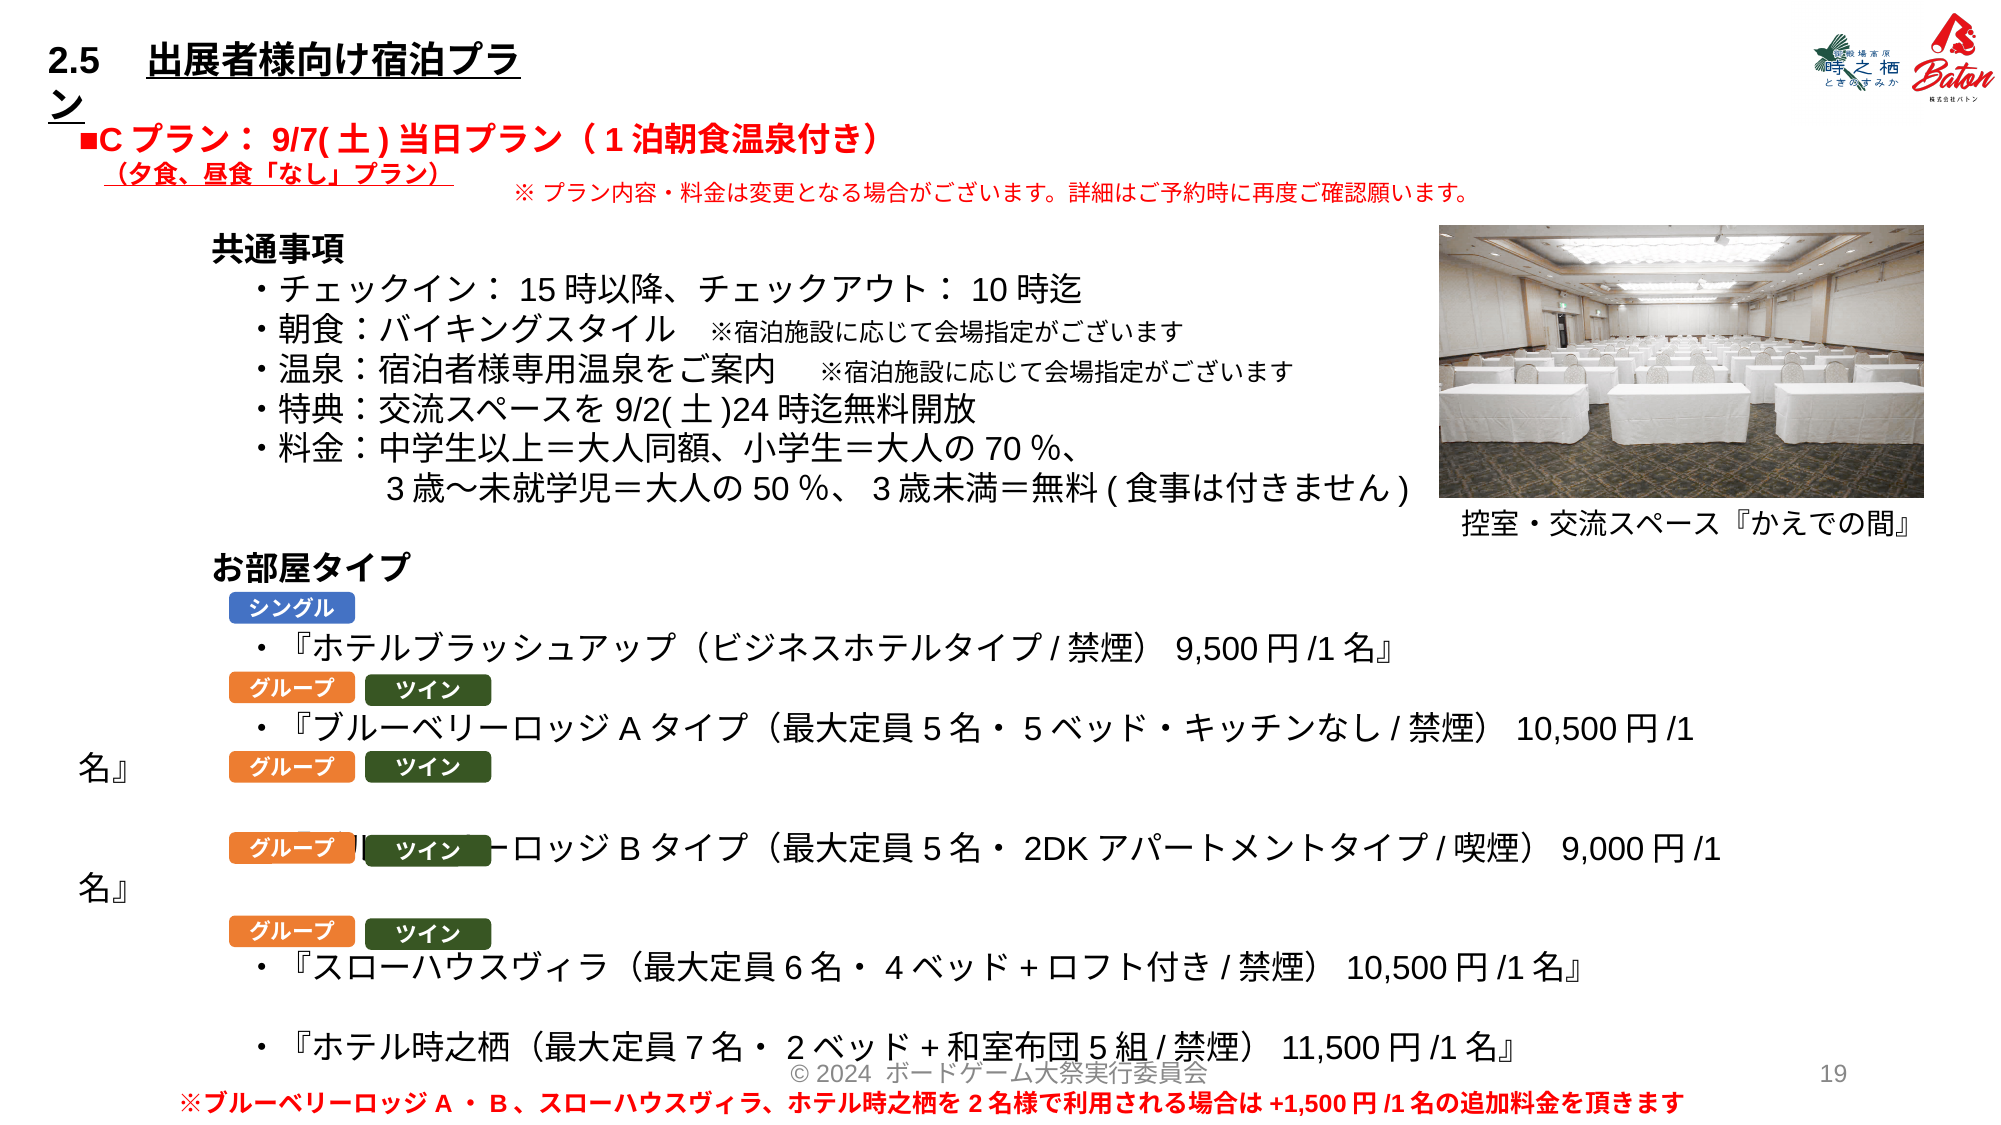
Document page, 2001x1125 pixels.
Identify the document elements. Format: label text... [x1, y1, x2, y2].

text_box シングル [230, 593, 355, 623]
text_box ツイン [366, 835, 491, 866]
picture [1791, 1, 1995, 126]
slide_number 19 [1770, 1042, 1863, 1103]
text_box グループ [230, 752, 355, 782]
picture [1439, 225, 1924, 498]
text_box 2.5 出展者様向け宿泊プラン [33, 28, 572, 134]
text_box 控室・交流スペース『かえでの間』 [1446, 497, 1949, 548]
text_box ■Cプラン：9/7(土)当日プラン（1泊朝食温泉付き） （夕食、昼食「なし」プラン） 共通事項 ・チェックイン：15時以降、チェックアウト：10時迄 ・朝食：バイキングスタイル ※宿泊施設に応じて会場指定がございます ・温泉：宿泊者様専用温泉をご案内 ※宿泊施設に応じて会場指定がございます ・特典：交流スペースを9/2(土)24時迄無料開放 ・料金：中学生以上＝大人同額、小学生＝大人の70％、 3歳～未就学児＝大人の50％、3歳未満＝無料(食事は付きません) お部屋タイプ ・『ホテルブラッシュアップ（ビジネスホテルタイプ/禁煙）9,500円/1名』 ・『ブルーベリーロッジAタイプ（最大定員5名・5ベッド・キッチンなし/禁煙）10,500円/1名』 ・『ブルーベリーロッジBタイプ（最大定員5名・2DKアパートメントタイプ/喫煙）9,000円/1名』 ・『スローハウスヴィラ（最大定員6名・4ベッド+ロフト付き/禁煙）10,500円/1名』 ・『ホテル時之栖（最大定員7名・2ベッド+和室布団5組/禁煙）11,500円/1名』 ※ブルーベリーロッジA・B、スローハウスヴィラ、ホテル時之栖を2名様で利用される場合は+1,500円/1名の追加料金を頂きます [63, 110, 1770, 1125]
text_box グループ [230, 833, 355, 863]
text_box ツイン [366, 752, 491, 782]
text_box グループ [230, 916, 355, 947]
text_box ツイン [366, 675, 491, 705]
text_box グループ [230, 672, 355, 703]
text_box ツイン [366, 919, 491, 949]
text_box ※プラン内容・料金は変更となる場合がございます。詳細はご予約時に再度ご確認願います。 [498, 171, 1502, 214]
